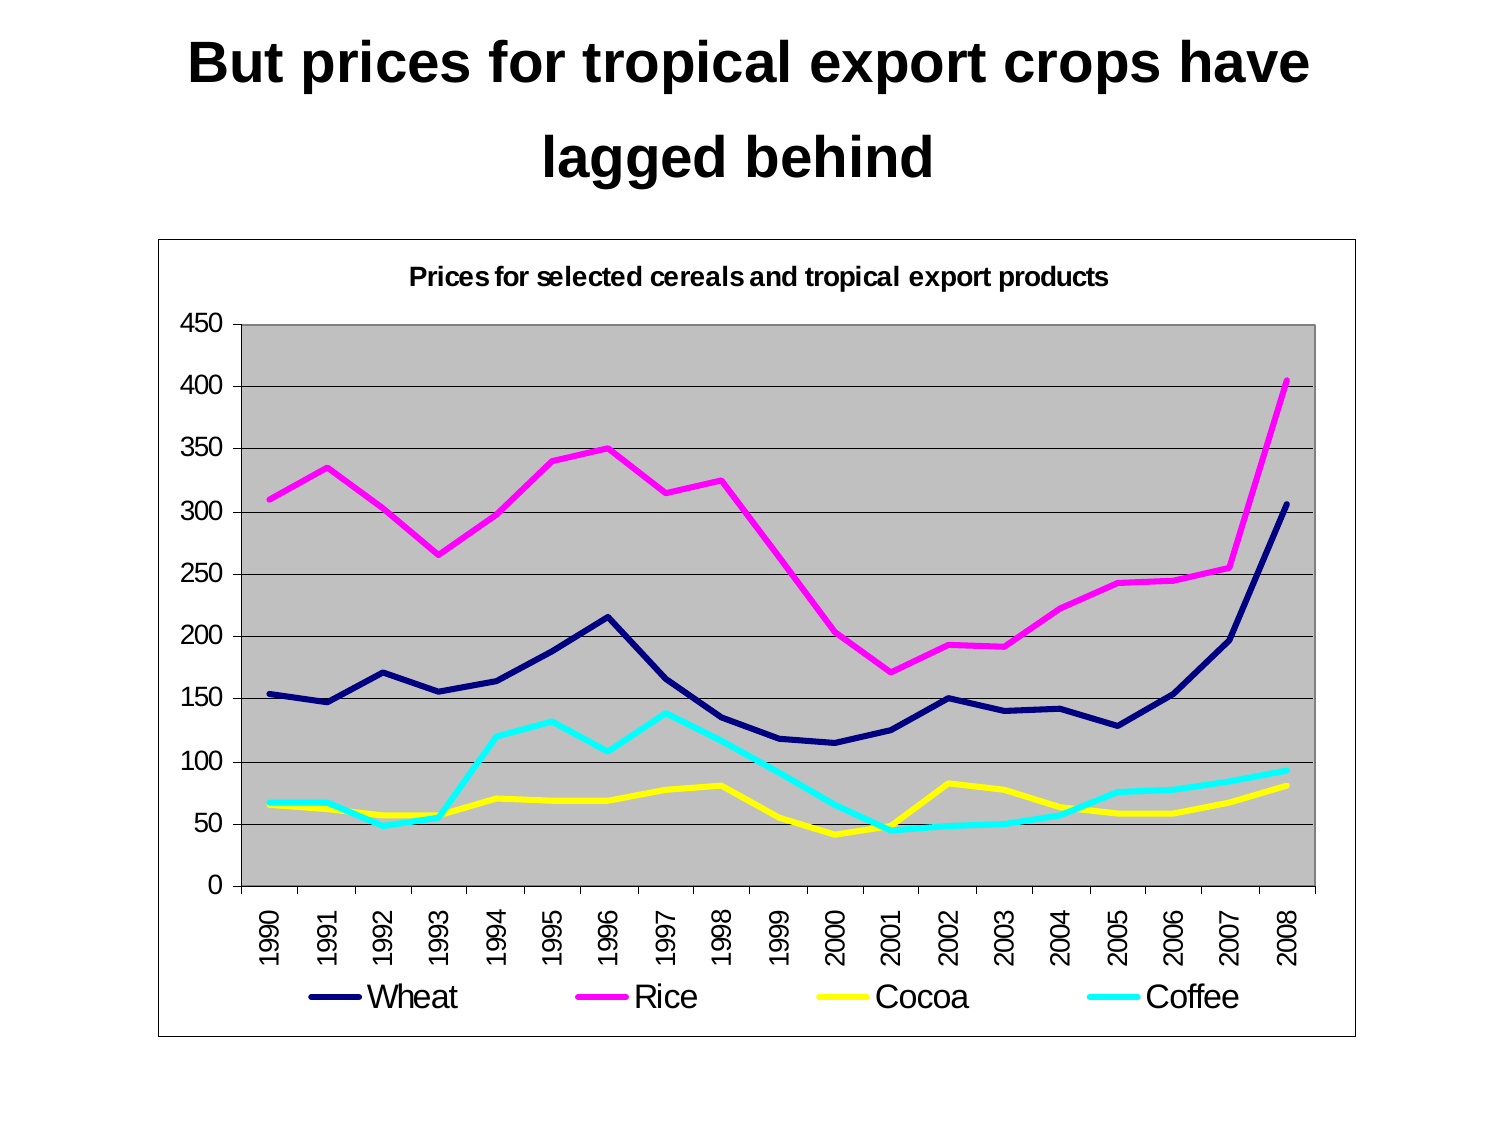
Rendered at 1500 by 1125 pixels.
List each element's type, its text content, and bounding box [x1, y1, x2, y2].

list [147, 228, 1365, 1047]
title But prices for tropical export crops have lagged behind [74, 44, 1426, 173]
